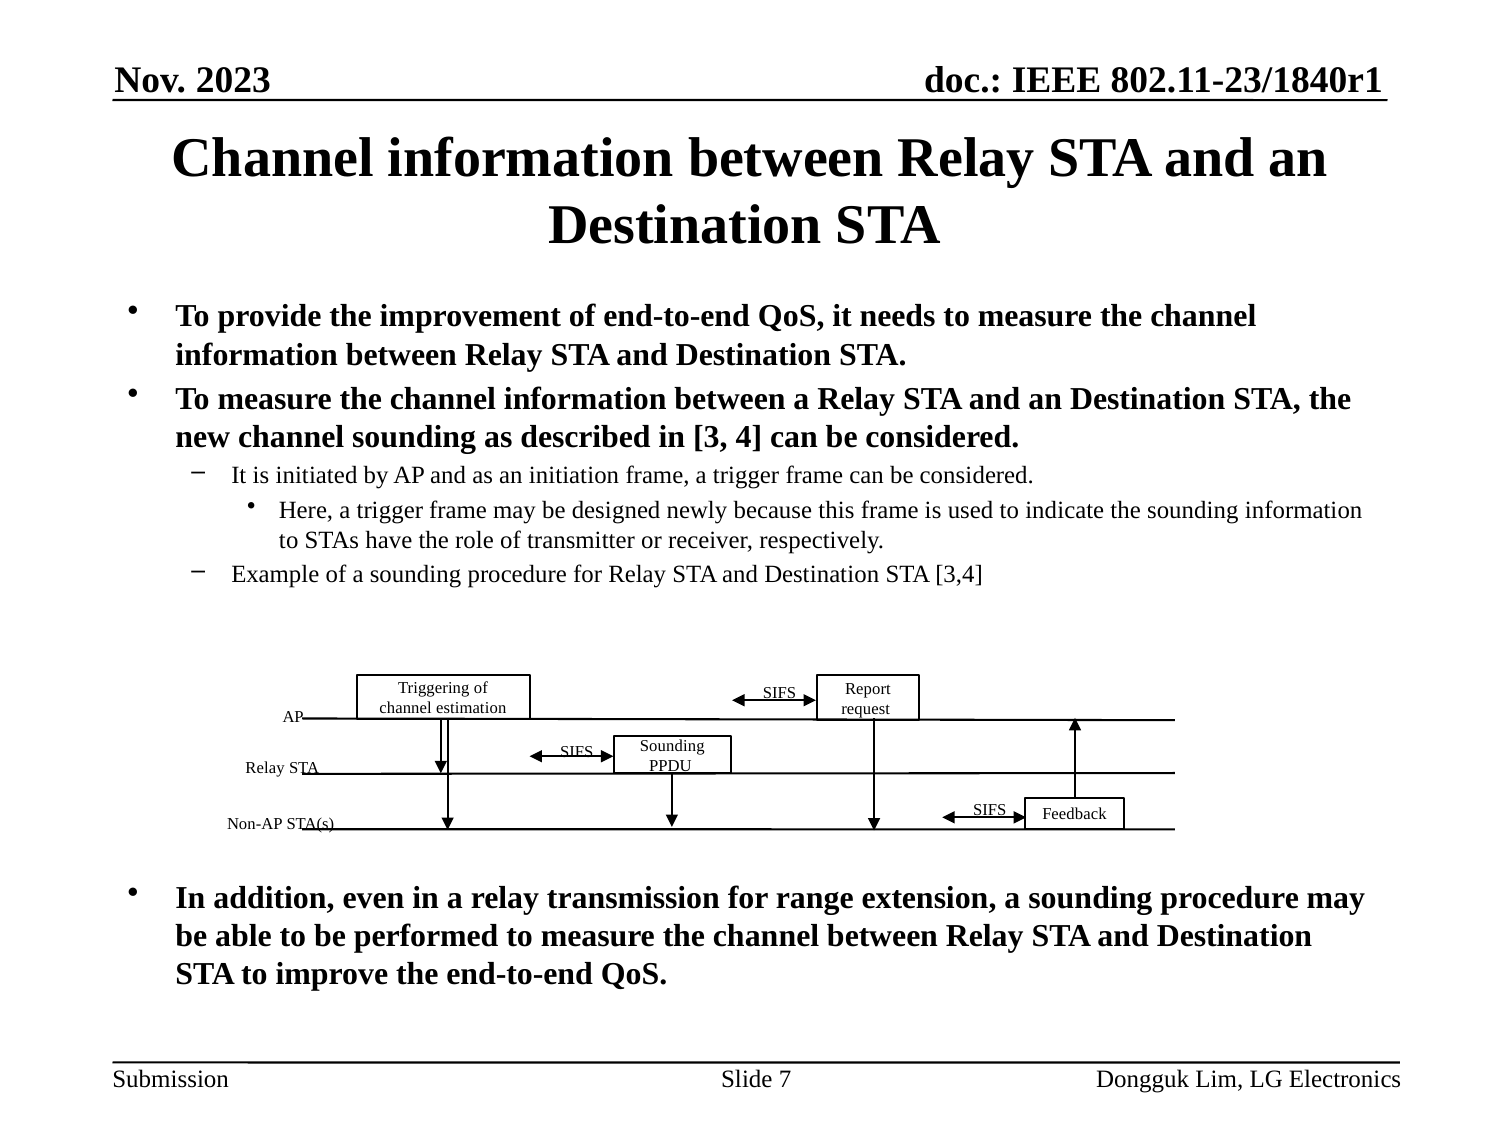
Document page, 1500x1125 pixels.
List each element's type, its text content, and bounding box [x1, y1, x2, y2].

list To provide the improvement of end-to-end QoS, it needs to measure the channel information between Relay STA and Destination STA. To measure the channel information between a Relay STA and an Destination STA, the new channel sounding as described in [3, 4] can be considered. It is initiated by AP and as an initiation frame, a trigger frame can be considered. Here, a trigger frame may be designed newly because this frame is used to indicate the sounding information to STAs have the role of transmitter or receiver, respectively. Example of a sounding procedure for Relay STA and Destination STA [3,4] In addition, even in a relay transmission for range extension, a sounding procedure may be able to be performed to measure the channel between Relay STA and Destination STA to improve the end-to-end QoS. [112, 287, 1388, 1000]
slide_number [114, 54, 273, 101]
footer Dongguk Lim, LG Electronics [1092, 1061, 1402, 1093]
slide_number Slide 7 [712, 1061, 800, 1093]
title Channel information between Relay STA and an Destination STA [112, 112, 1388, 263]
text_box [212, 674, 1176, 839]
